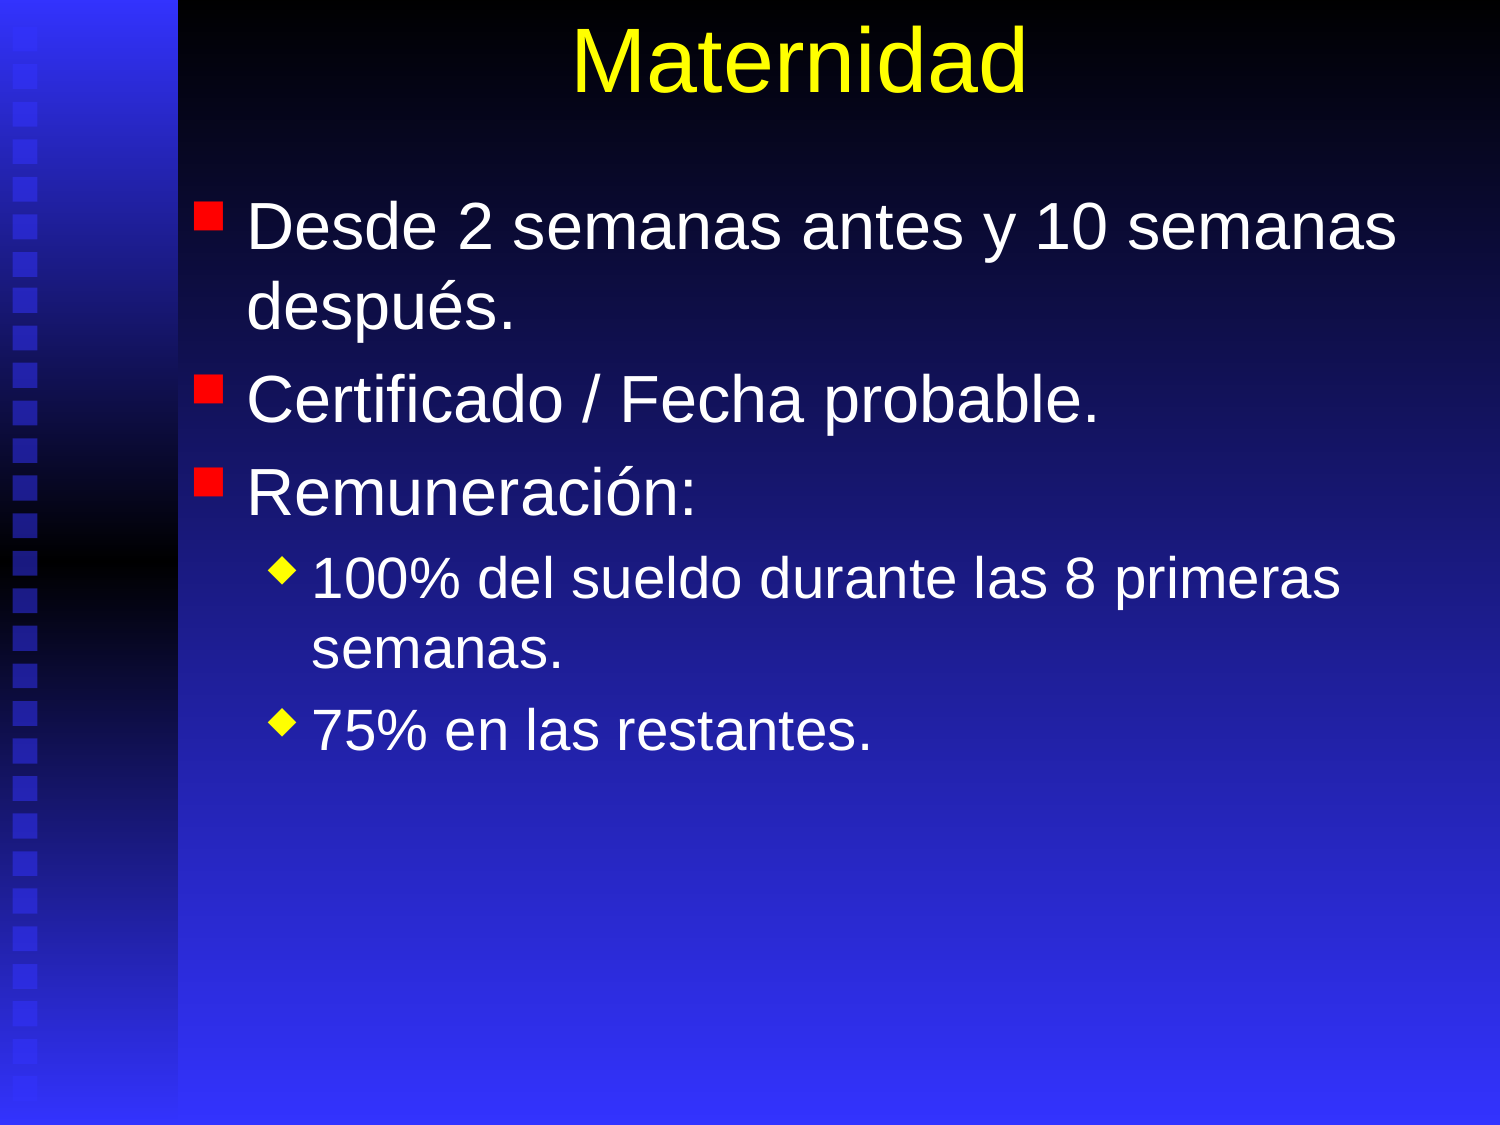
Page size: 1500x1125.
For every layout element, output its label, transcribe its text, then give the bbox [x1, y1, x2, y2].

title Maternidad [162, 0, 1438, 151]
list Desde 2 semanas antes y 10 semanas después. Certificado / Fecha probable. Remuneración: 100% del sueldo durante las 8 primeras semanas. 75% en las restantes. [174, 174, 1451, 1101]
